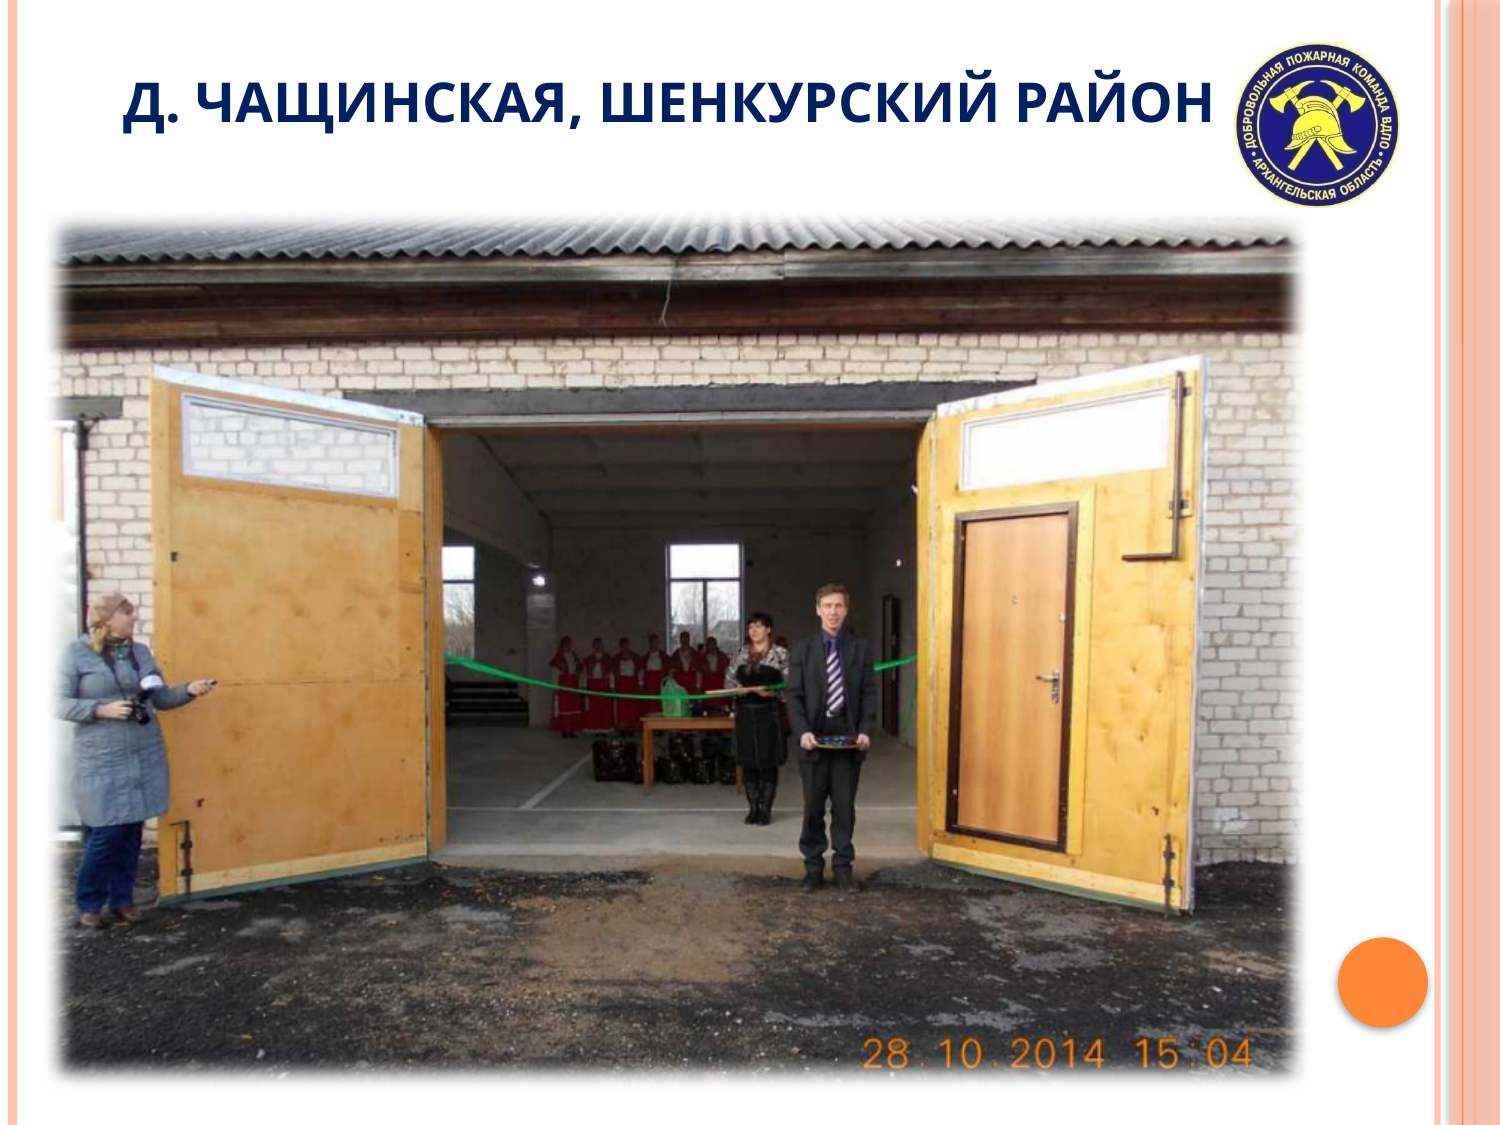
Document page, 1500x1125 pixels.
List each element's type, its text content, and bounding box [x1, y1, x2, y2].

picture [1233, 42, 1401, 209]
picture [42, 210, 1311, 1091]
title д. Чащинская, Шенкурский район [75, 44, 1228, 141]
